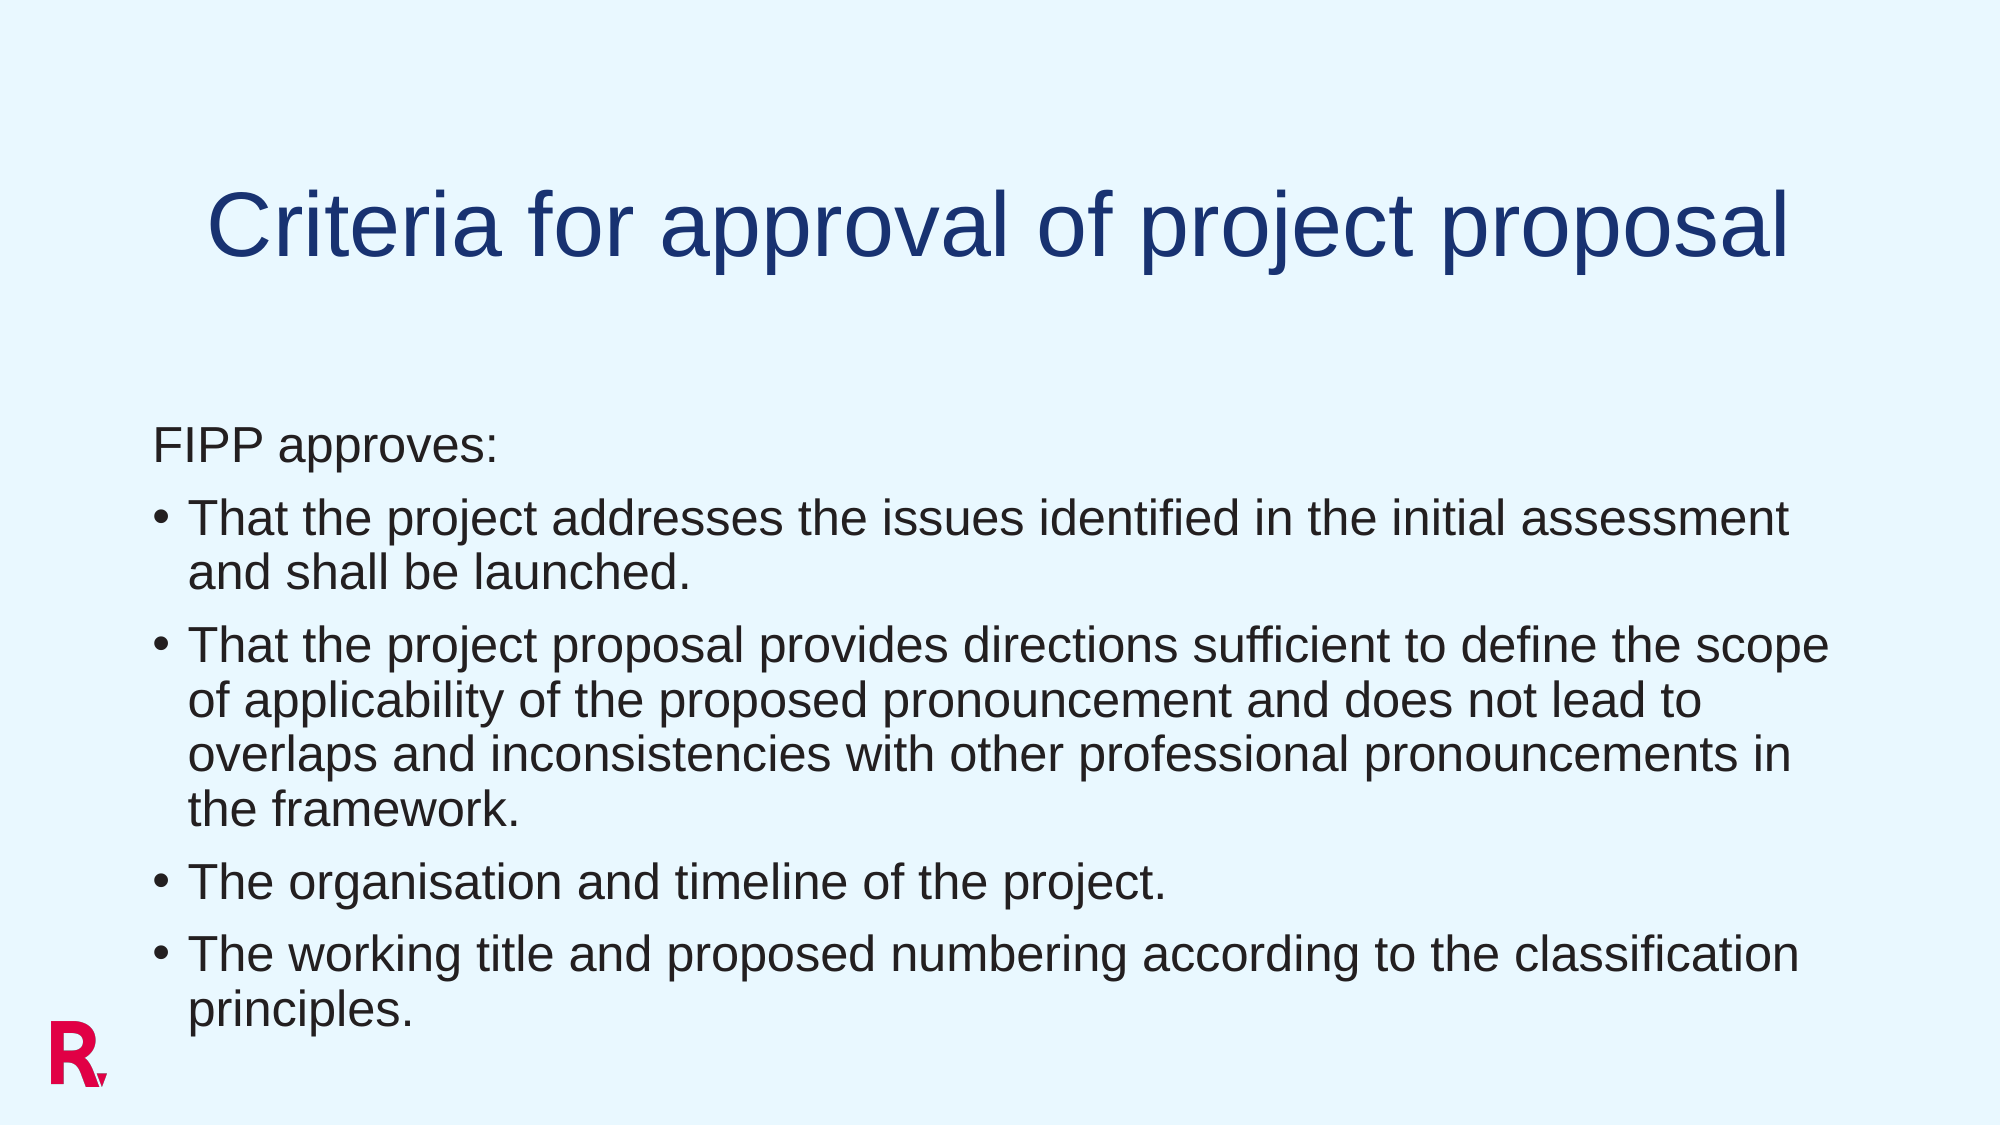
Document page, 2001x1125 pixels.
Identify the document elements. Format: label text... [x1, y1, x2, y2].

title Criteria for approval of project proposal [137, 170, 1863, 388]
list FIPP approves: That the project addresses the issues identified in the initial assessment and shall be launched. That the project proposal provides directions sufficient to define the scope of applicability of the proposed pronouncement and does not lead to overlaps and inconsistencies with other professional pronouncements in the framework. The organisation and timeline of the project. The working title and proposed numbering according to the classification principles. [137, 411, 1863, 1046]
picture [51, 1021, 107, 1087]
